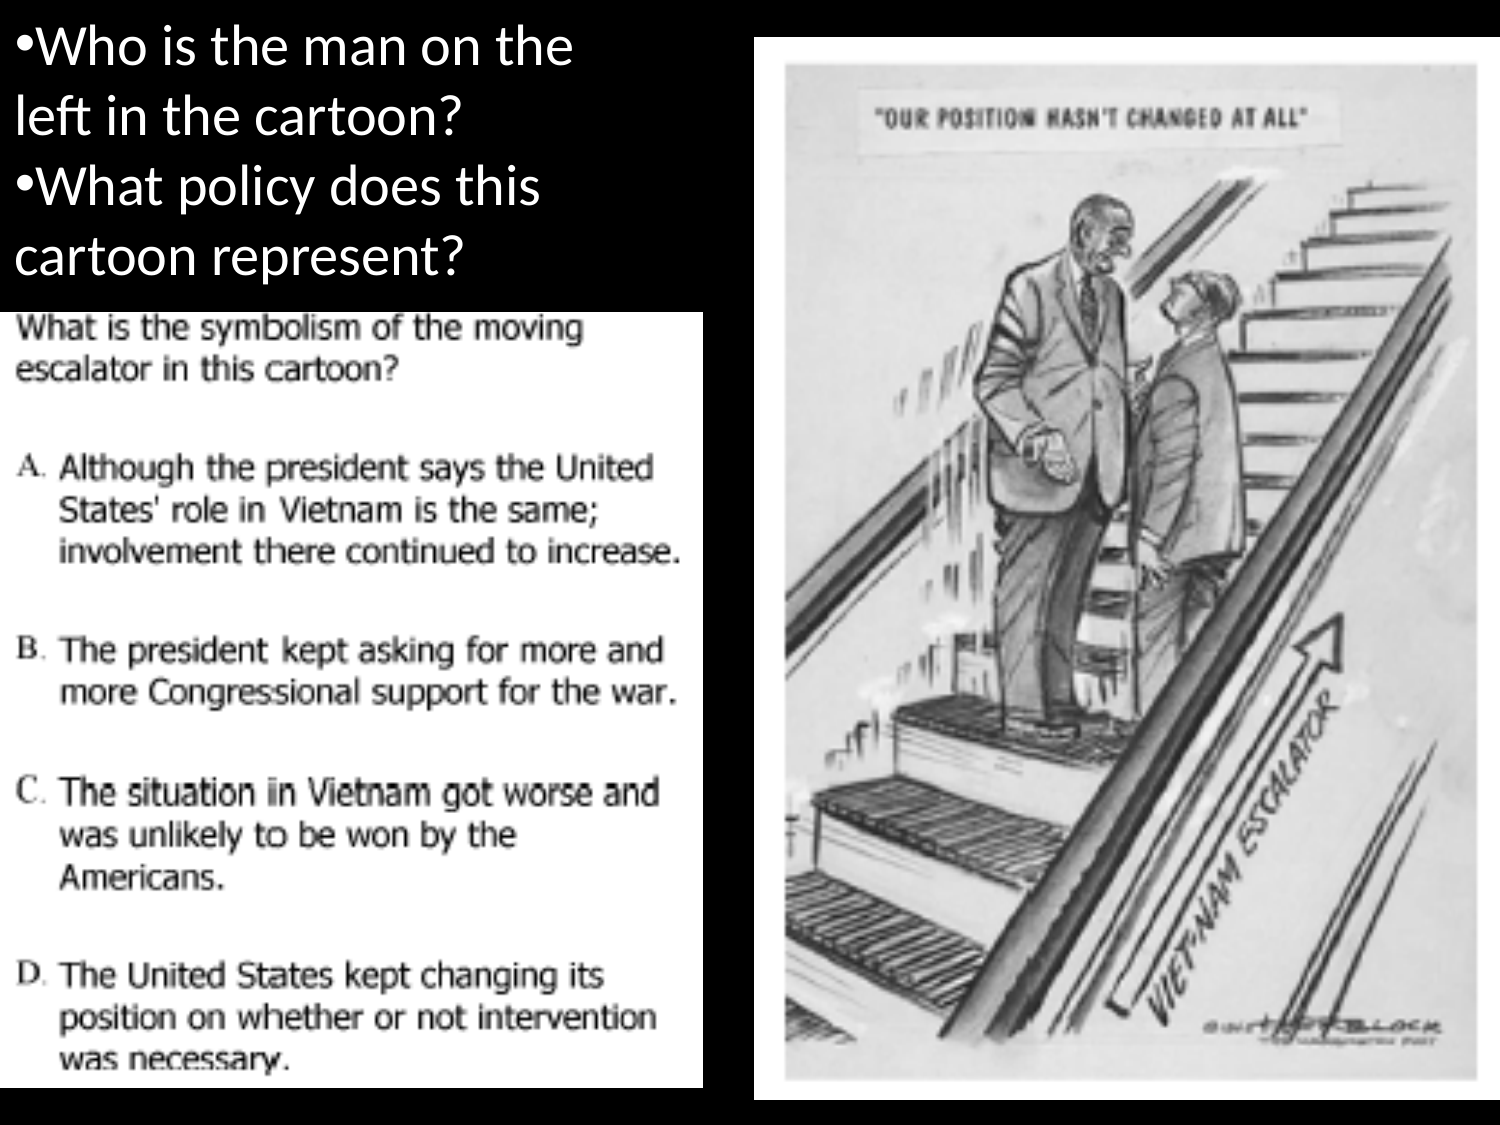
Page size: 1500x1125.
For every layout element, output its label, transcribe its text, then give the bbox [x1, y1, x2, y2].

picture [0, 312, 703, 1088]
text_box Who is the man on the left in the cartoon? What policy does this cartoon represent? [0, 0, 650, 295]
picture [754, 37, 1500, 1101]
